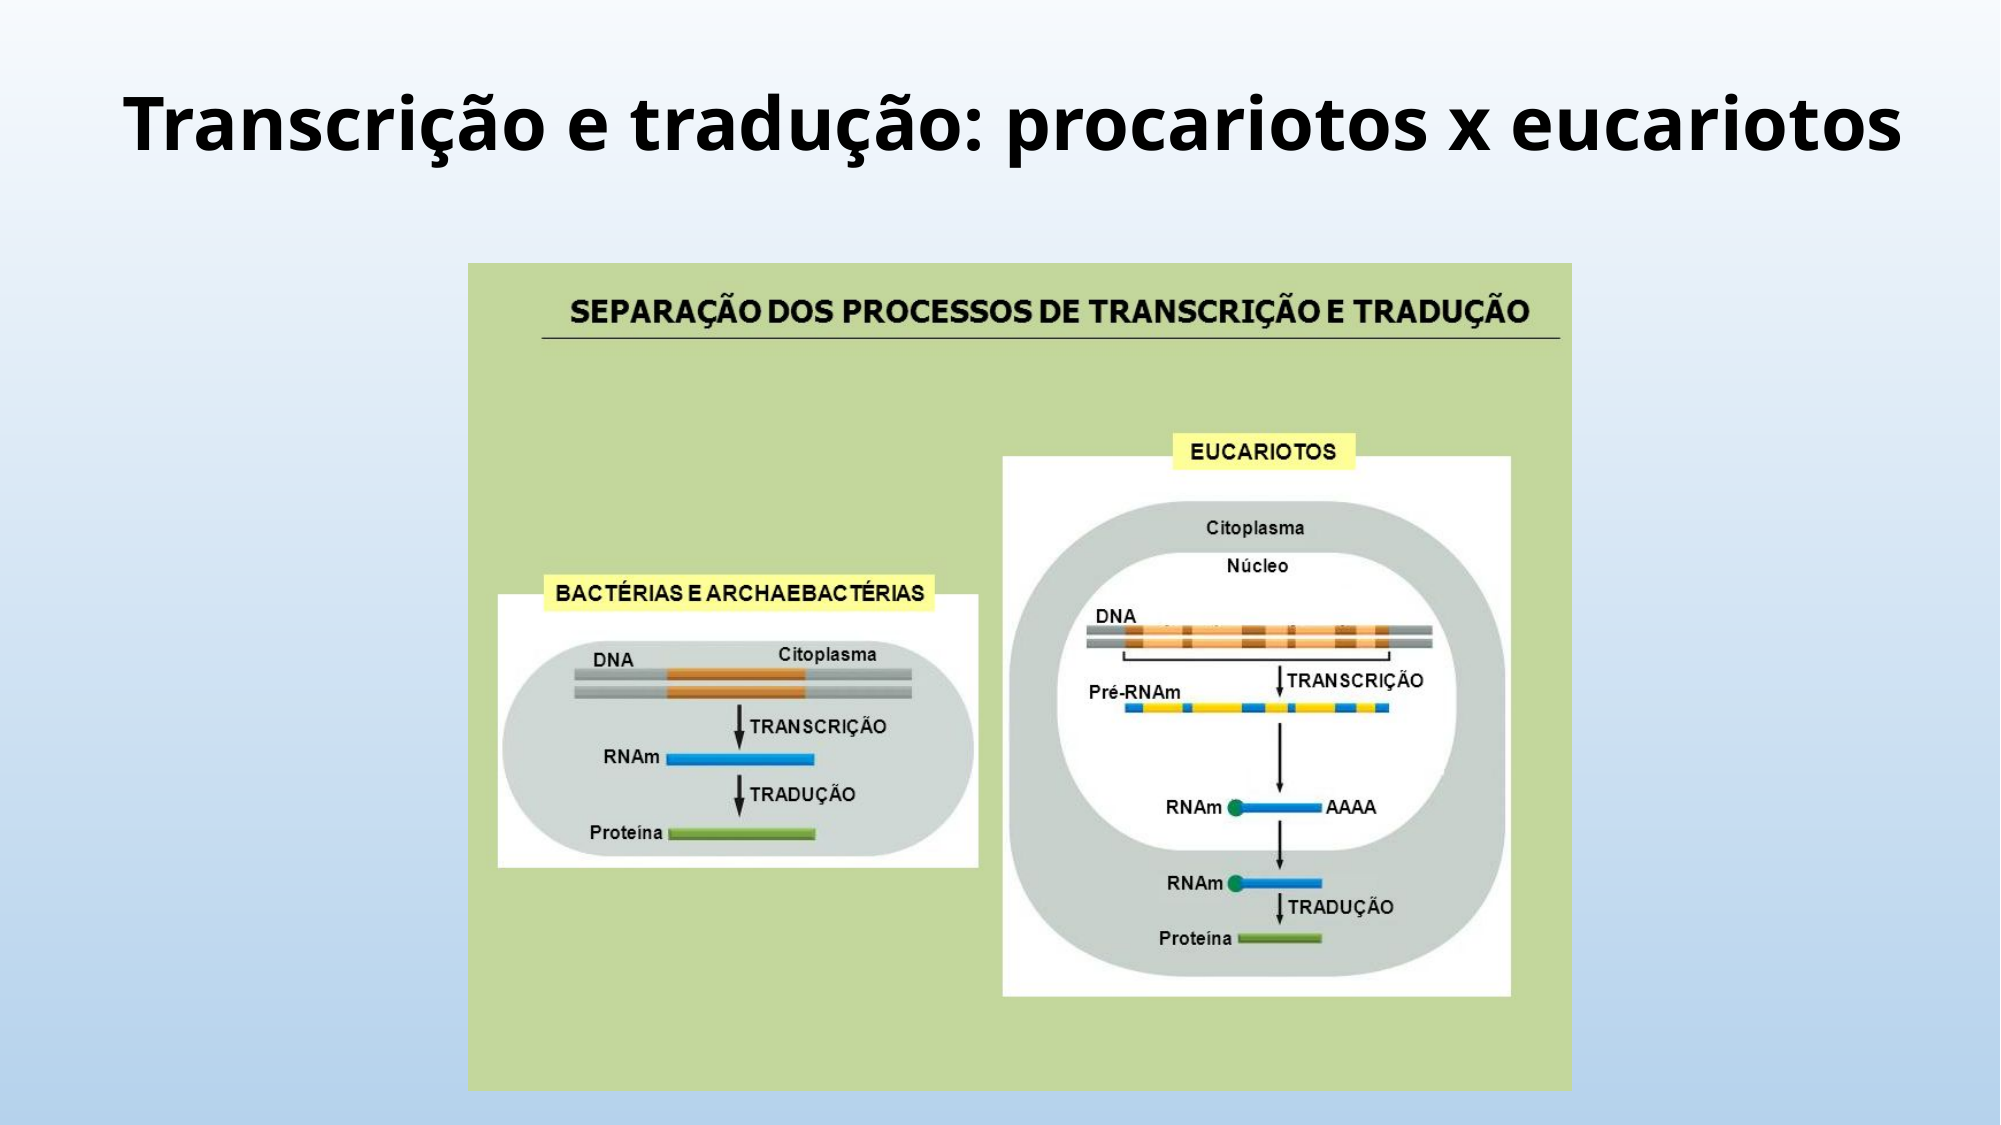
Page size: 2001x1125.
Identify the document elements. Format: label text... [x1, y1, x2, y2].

title Transcrição e tradução: procariotos x eucariotos [105, 53, 1923, 200]
picture [468, 263, 1572, 1091]
